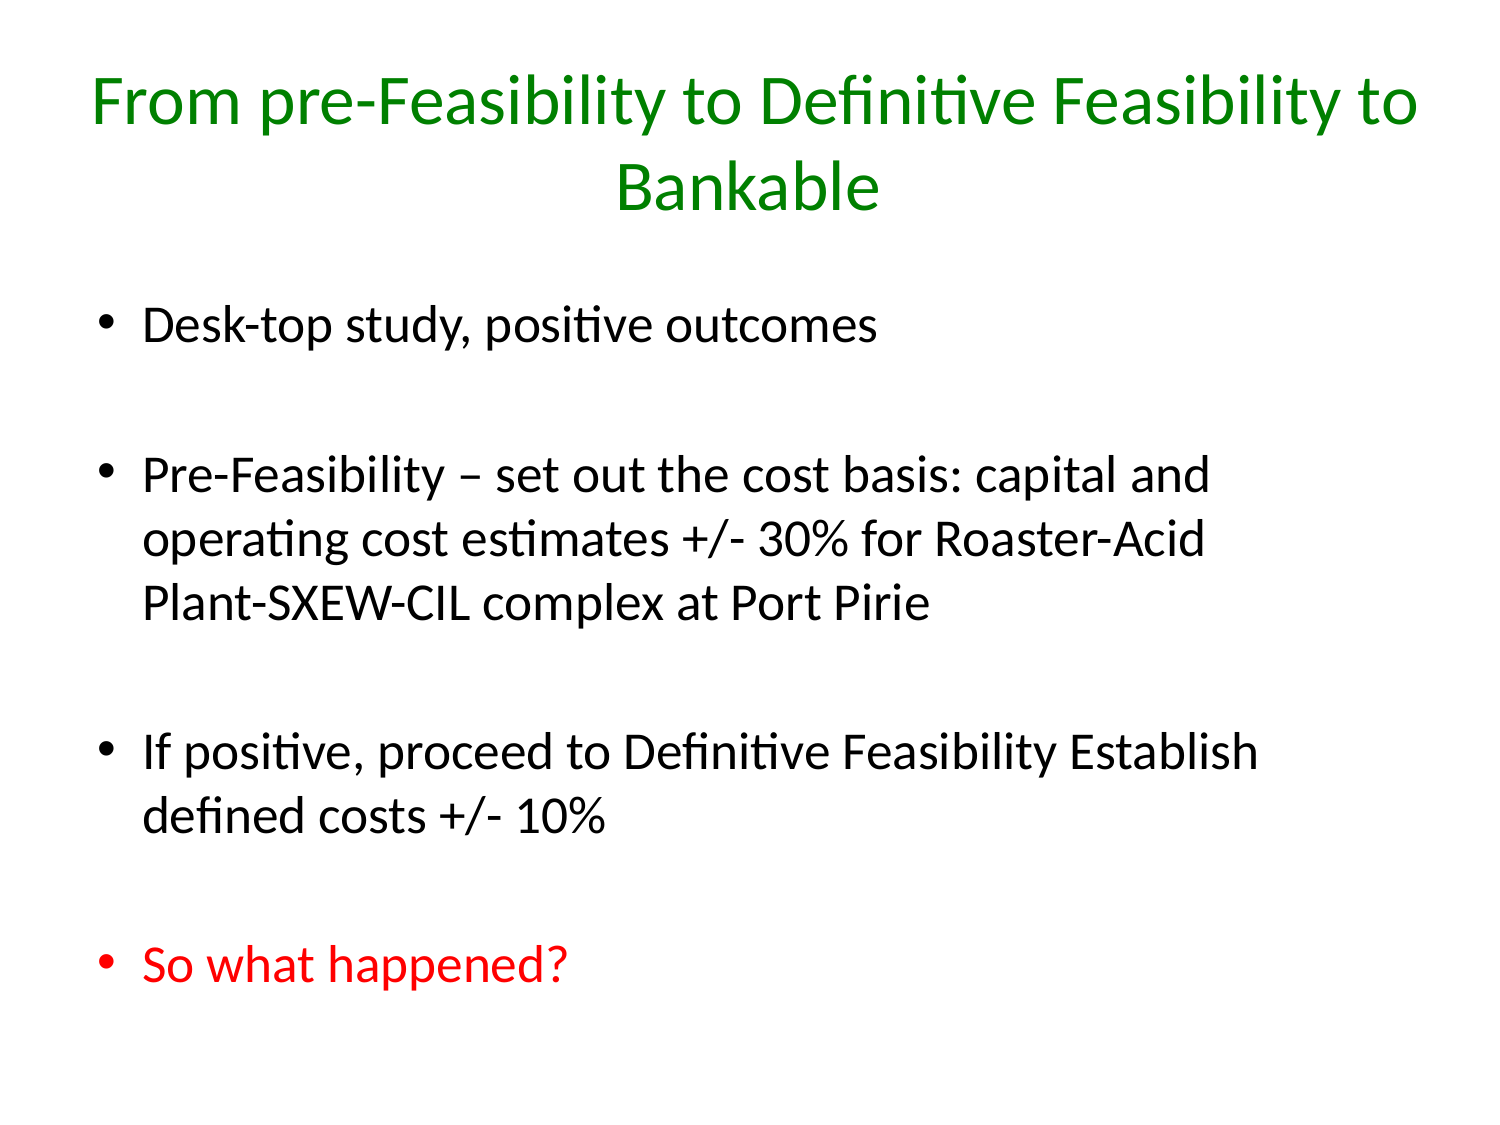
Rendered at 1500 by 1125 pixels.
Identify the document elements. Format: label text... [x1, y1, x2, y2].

list Desk-top study, positive outcomes Pre-Feasibility – set out the cost basis: capital and operating cost estimates +/- 30% for Roaster-Acid Plant-SXEW-CIL complex at Port Pirie If positive, proceed to Definitive Feasibility Establish defined costs +/- 10% So what happened? [82, 255, 1336, 1083]
title From pre-Feasibility to Definitive Feasibility to Bankable [41, 45, 1471, 233]
